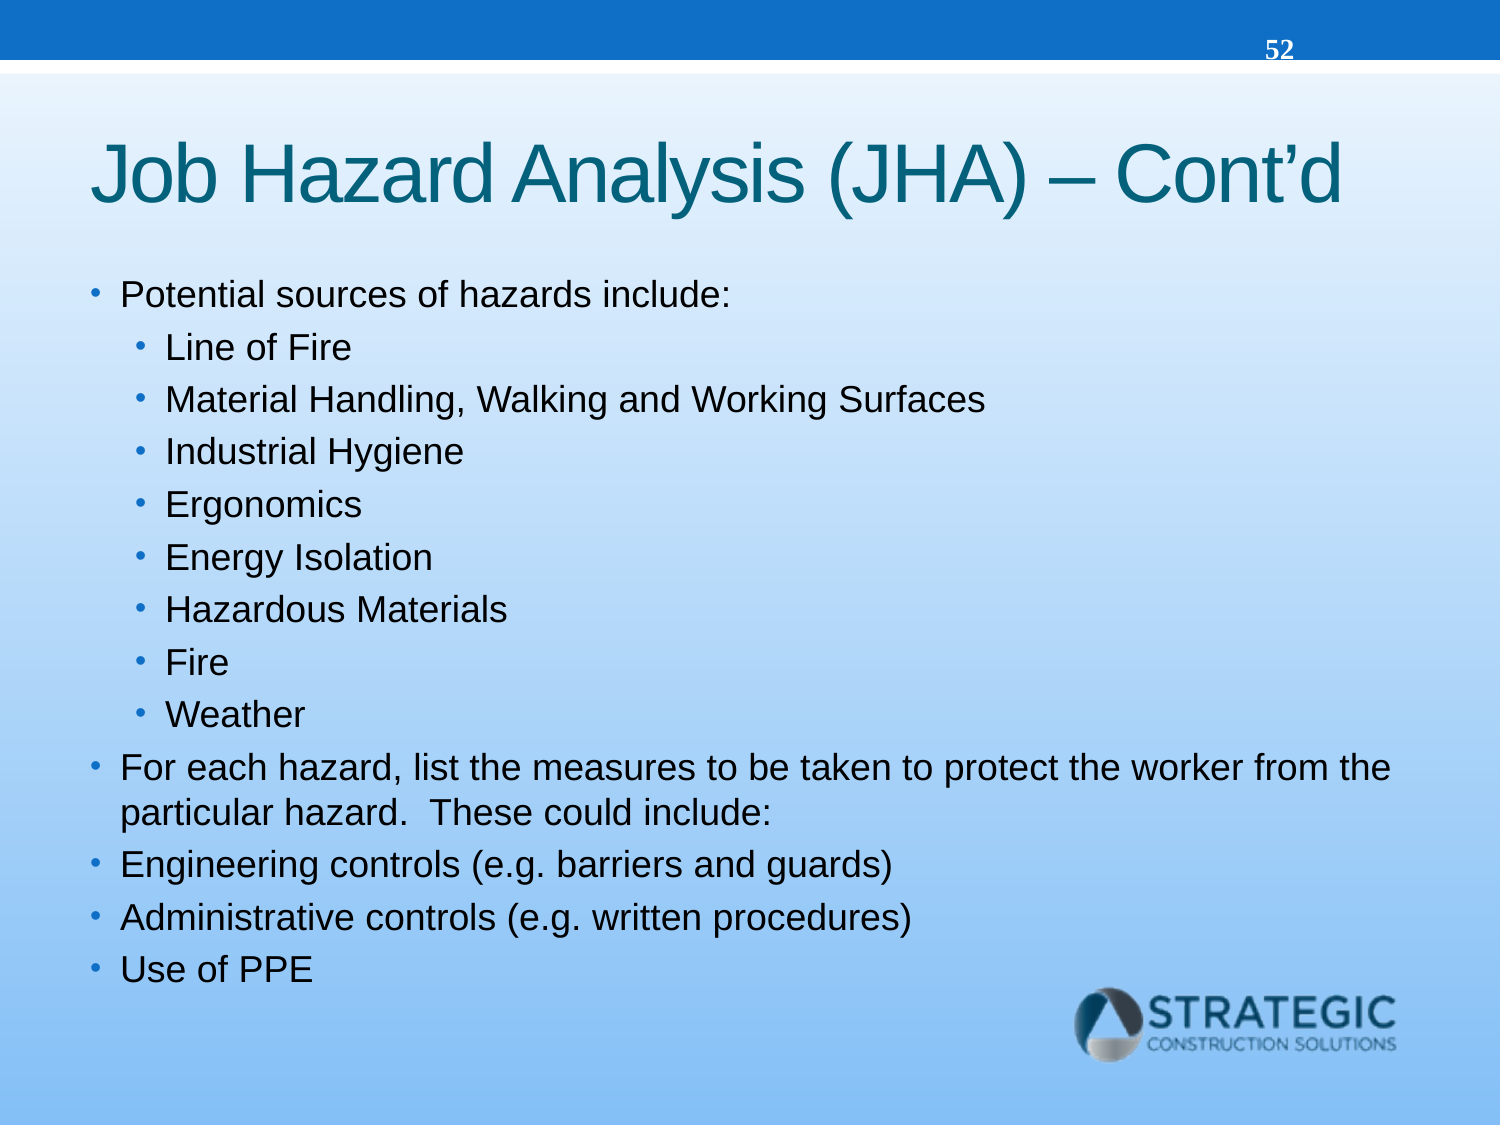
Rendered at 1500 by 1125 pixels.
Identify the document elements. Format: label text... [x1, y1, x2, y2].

slide_number 52 [1250, 3, 1425, 57]
list Potential sources of hazards include: Line of Fire Material Handling, Walking and Working Surfaces Industrial Hygiene Ergonomics Energy Isolation Hazardous Materials Fire Weather For each hazard, list the measures to be taken to protect the worker from the particular hazard. These could include: Engineering controls (e.g. barriers and guards) Administrative controls (e.g. written procedures) Use of PPE [75, 262, 1425, 1063]
title Job Hazard Analysis (JHA) – Cont’d [75, 87, 1425, 250]
picture [1071, 984, 1412, 1071]
